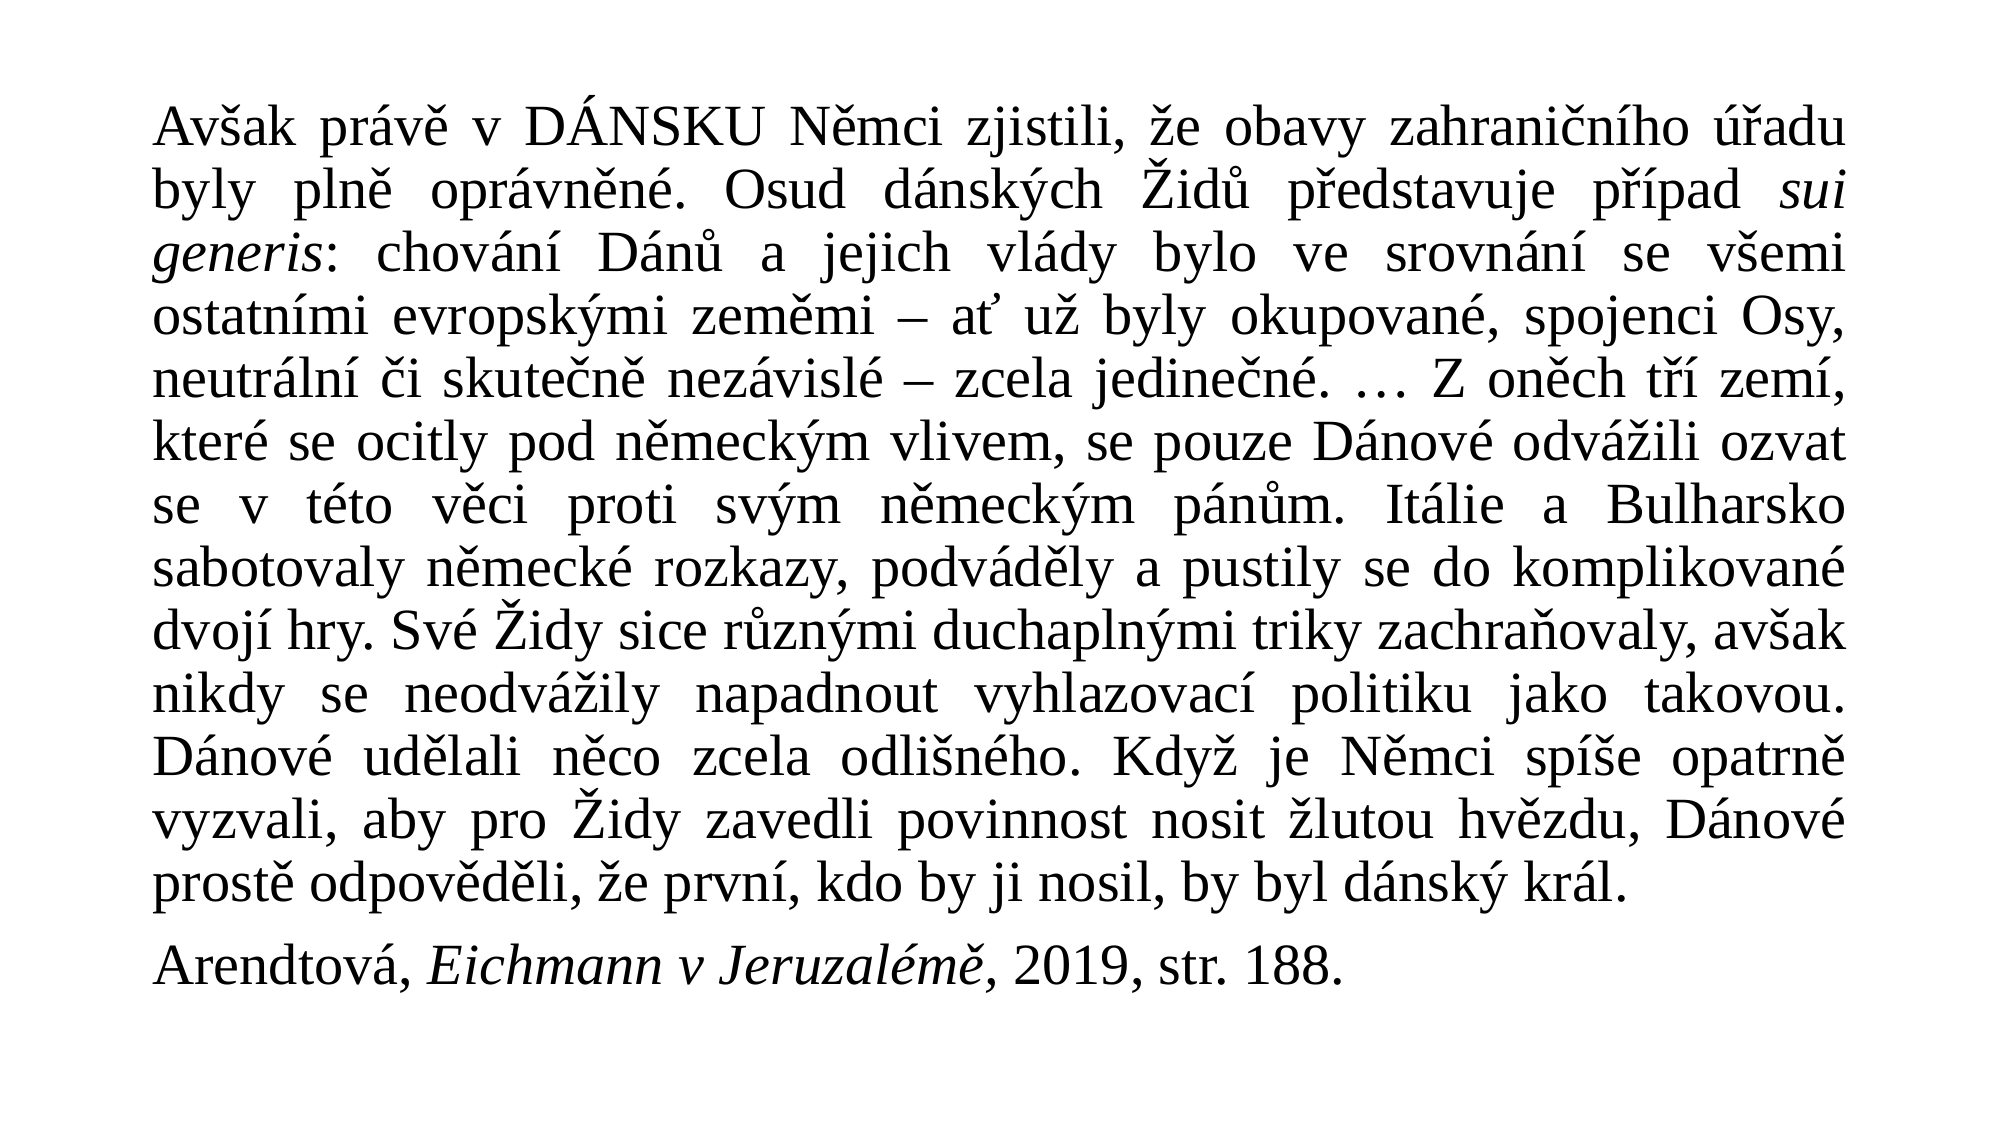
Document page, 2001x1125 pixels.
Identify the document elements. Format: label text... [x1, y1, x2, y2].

list Avšak právě v DÁNSKU Němci zjistili, že obavy zahraničního úřadu byly plně oprávněné. Osud dánských Židů představuje případ sui generis: chování Dánů a jejich vlády bylo ve srovnání se všemi ostatními evropskými zeměmi – ať už byly okupované, spojenci Osy, neutrální či skutečně nezávislé – zcela jedinečné. … Z oněch tří zemí, které se ocitly pod německým vlivem, se pouze Dánové odvážili ozvat se v této věci proti svým německým pánům. Itálie a Bulharsko sabotovaly německé rozkazy, podváděly a pustily se do komplikované dvojí hry. Své Židy sice různými duchaplnými triky zachraňovaly, avšak nikdy se neodvážily napadnout vyhlazovací politiku jako takovou. Dánové udělali něco zcela odlišného. Když je Němci spíše opatrně vyzvali, aby pro Židy zavedli povinnost nosit žlutou hvězdu, Dánové prostě odpověděli, že první, kdo by ji nosil, by byl dánský král. Arendtová, Eichmann v Jeruzalémě, 2019, str. 188. [137, 87, 1863, 958]
